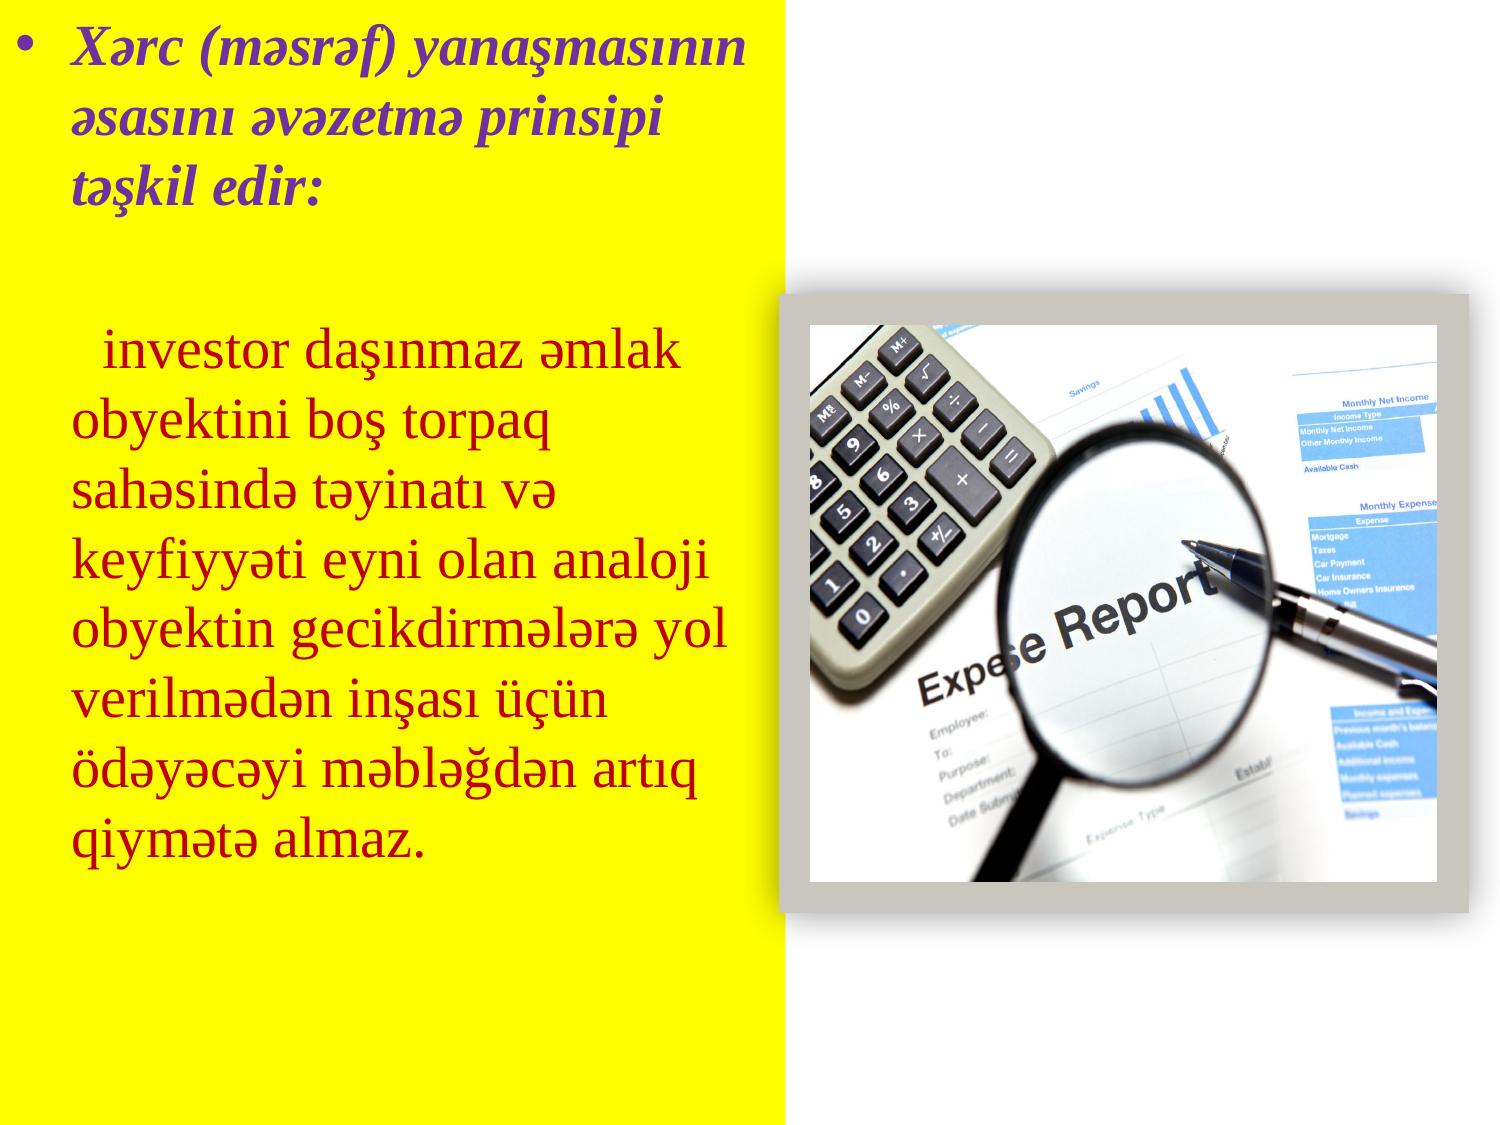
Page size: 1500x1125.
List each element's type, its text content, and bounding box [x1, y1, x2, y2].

list Xərc (məsrəf) yanaşmasının əsasını əvəzetmə prinsipi təşkil edir: investor daşınmaz əmlak obyektini boş torpaq sahəsində təyinatı və keyfiyyəti eyni olan analoji obyektin gecikdirmələrə yol verilmədən inşası üçün ödəyəcəyi məbləğdən artıq qiymətə almaz. [0, 0, 786, 1125]
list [809, 324, 1438, 883]
